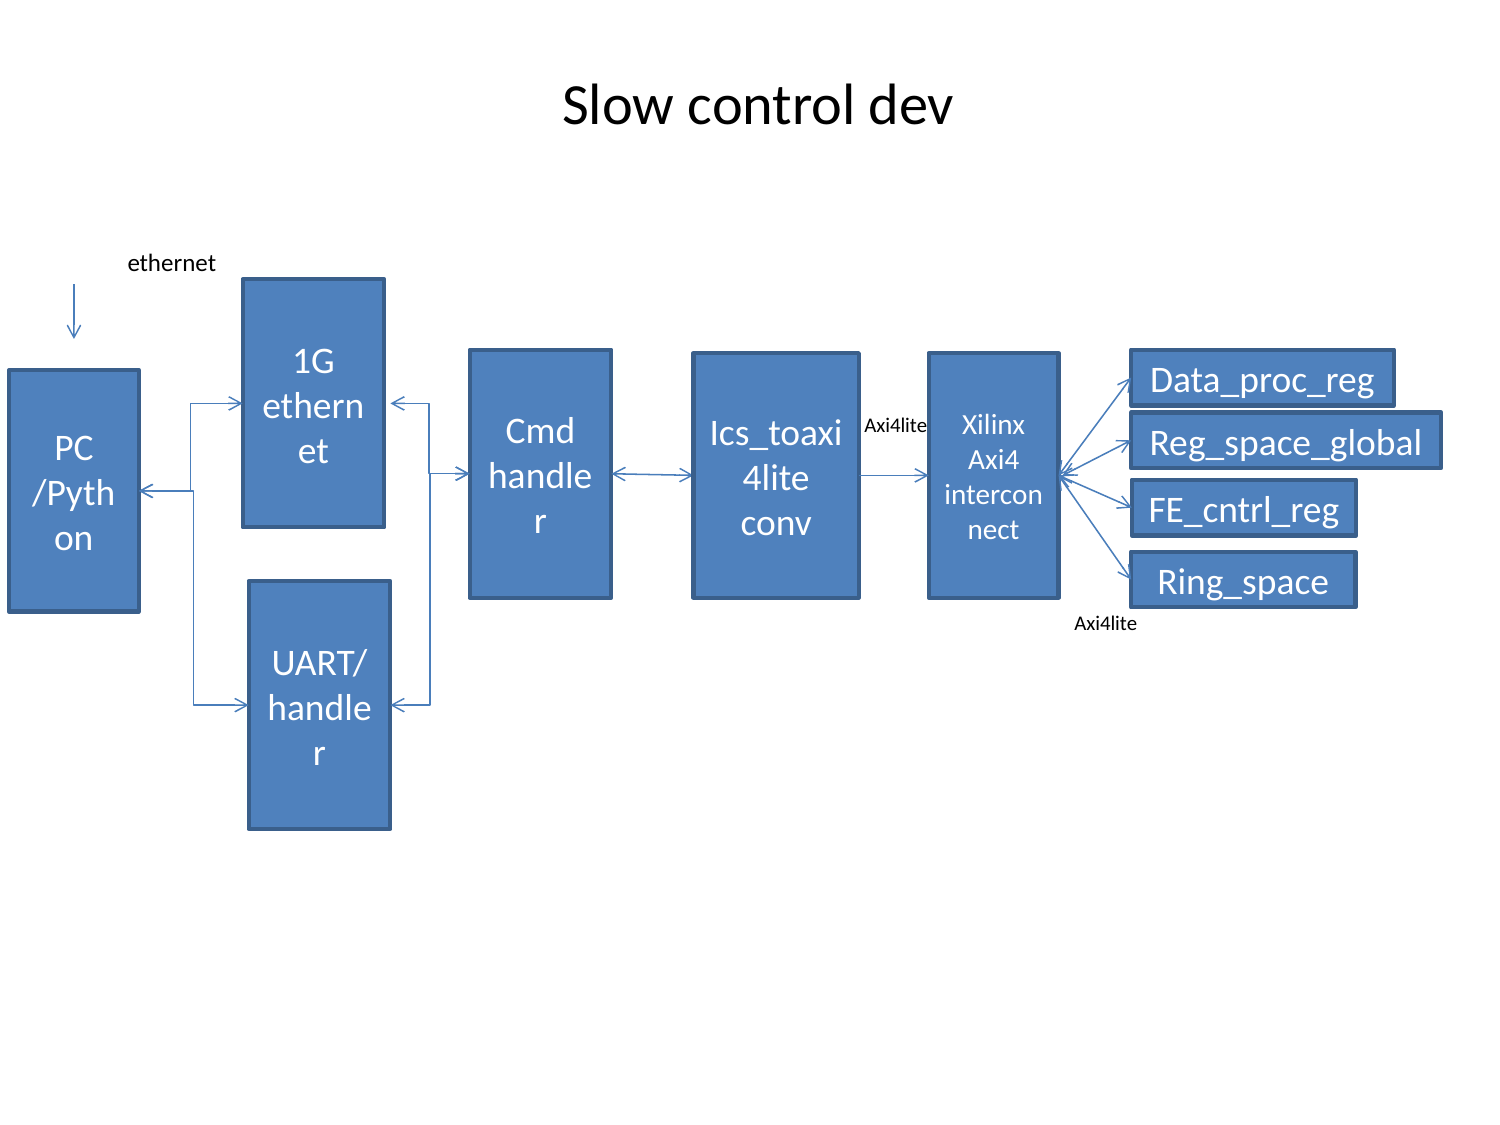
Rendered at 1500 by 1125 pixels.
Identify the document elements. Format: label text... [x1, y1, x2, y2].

text_box Reg_space_global [1136, 410, 1443, 470]
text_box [138, 490, 249, 706]
text_box PC /Python [7, 368, 141, 614]
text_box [1062, 440, 1132, 473]
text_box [1058, 377, 1132, 442]
text_box Axi4lite [1059, 602, 1152, 642]
text_box Ring_space [1129, 550, 1358, 609]
text_box Cmd handler [468, 348, 613, 600]
text_box Axi4lite [849, 404, 942, 445]
text_box Data_proc_reg [1129, 348, 1396, 408]
text_box FE_cntrl_reg [1136, 478, 1358, 538]
text_box Xilinx Axi4 interconnect [927, 351, 1061, 600]
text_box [390, 403, 470, 473]
text_box UART/handler [247, 579, 392, 831]
text_box ethernet [112, 239, 232, 284]
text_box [138, 403, 243, 490]
text_box Slow control dev [547, 58, 970, 144]
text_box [1058, 475, 1132, 580]
text_box Ics_toaxi4lite conv [691, 351, 861, 600]
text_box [390, 473, 470, 706]
text_box 1G ethernet [241, 277, 386, 529]
